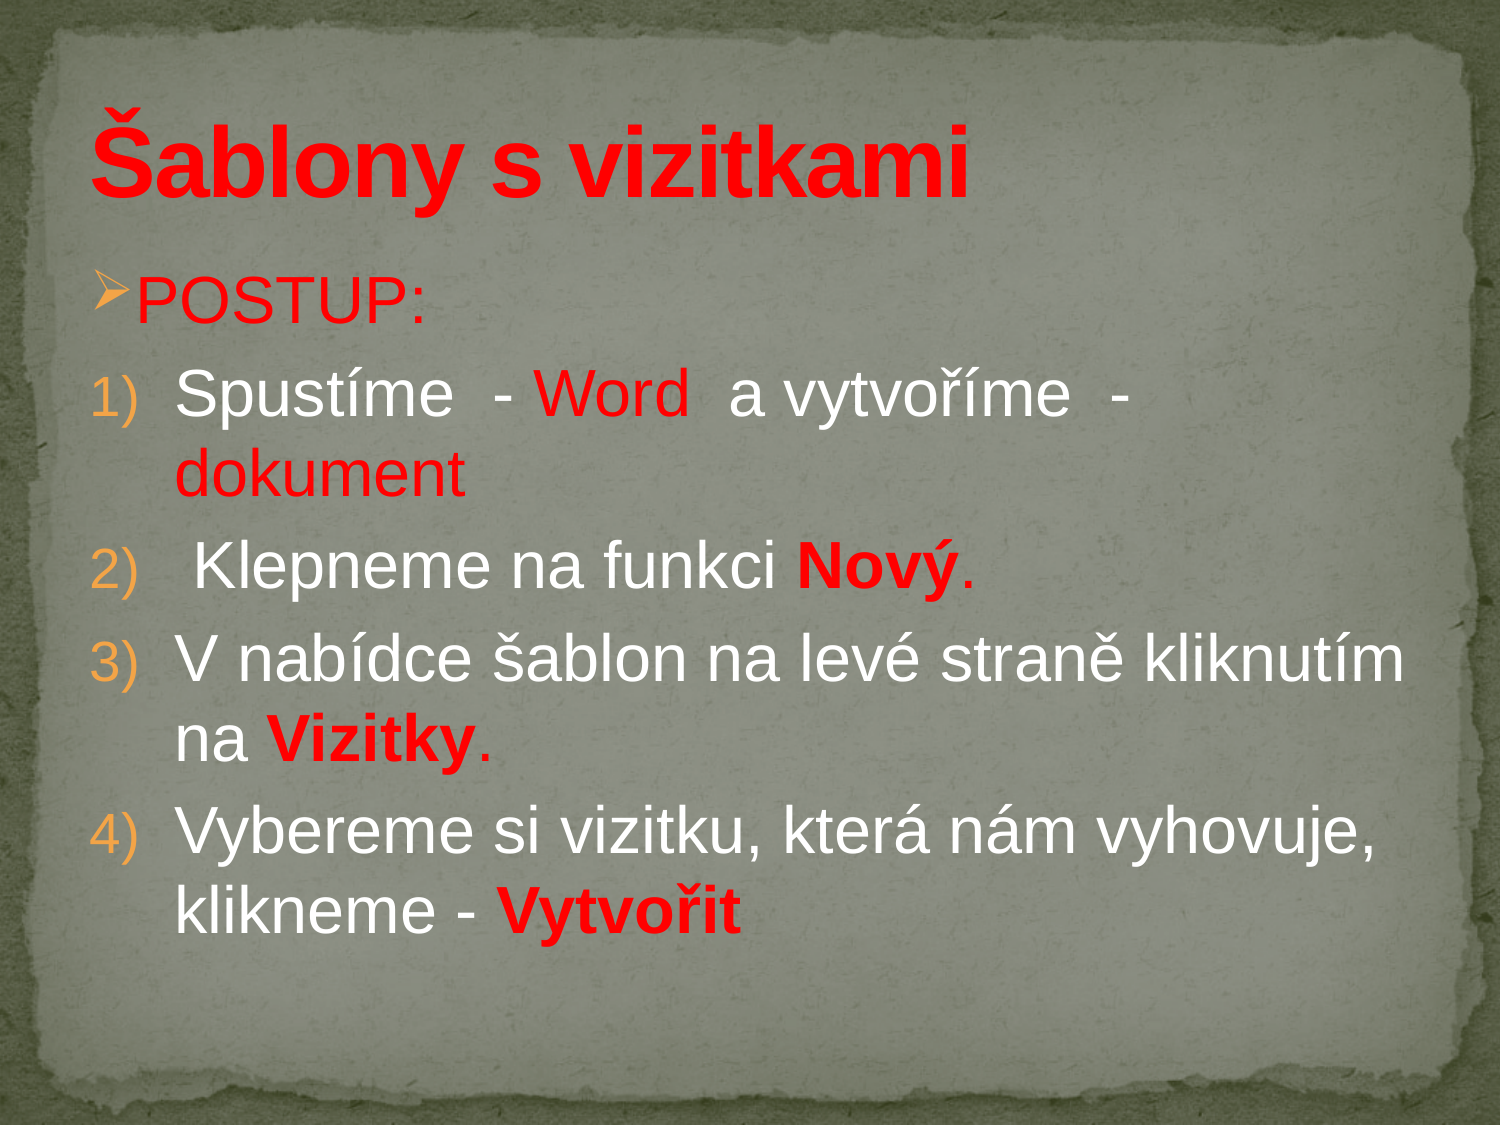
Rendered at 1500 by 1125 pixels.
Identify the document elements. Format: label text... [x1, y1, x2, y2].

list POSTUP: Spustíme - Word a vytvoříme - dokument Klepneme na funkci Nový. V nabídce šablon na levé straně kliknutím na Vizitky. Vybereme si vizitku, která nám vyhovuje, klikneme - Vytvořit [75, 249, 1425, 1000]
title Šablony s vizitkami [74, 24, 1425, 225]
